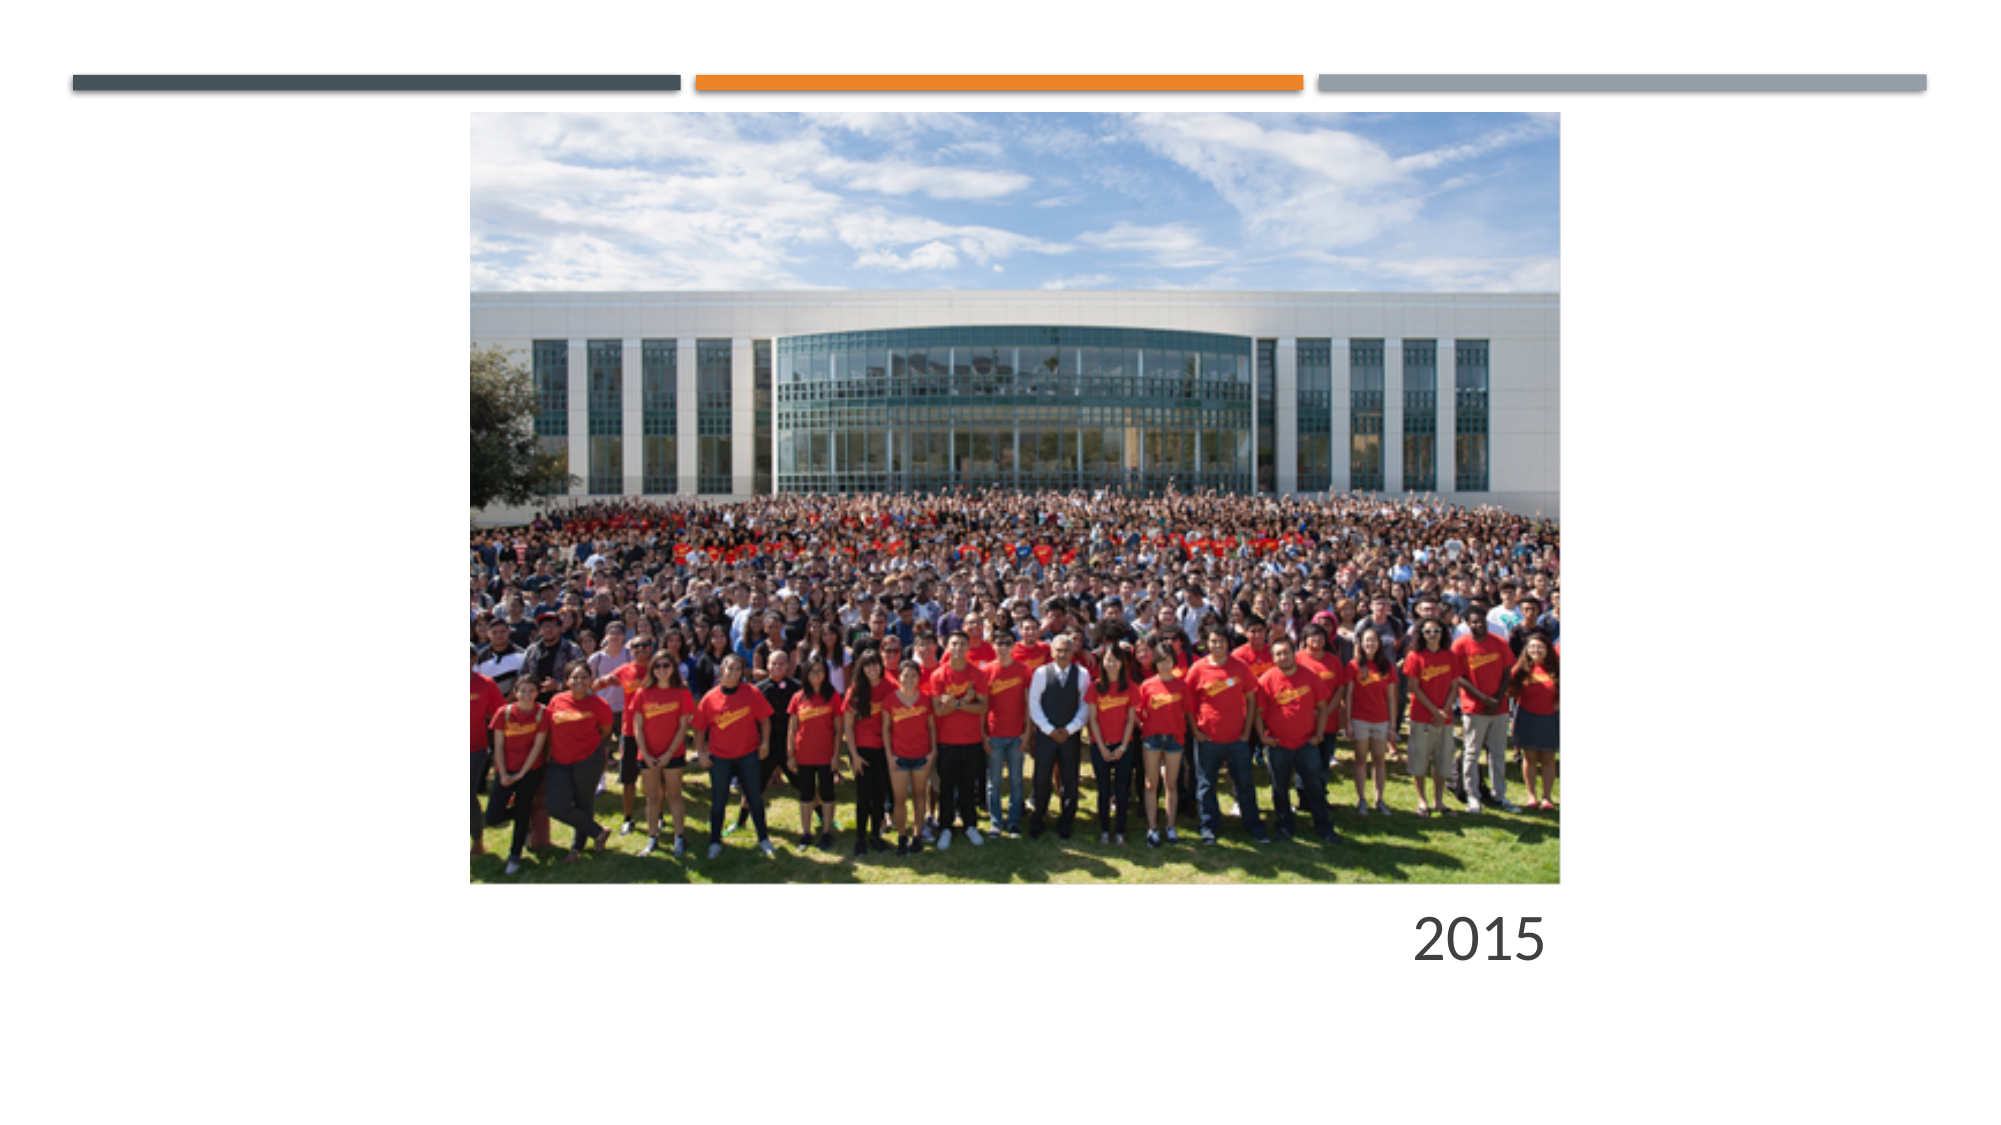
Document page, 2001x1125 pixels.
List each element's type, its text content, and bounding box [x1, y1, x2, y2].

picture [470, 111, 1563, 887]
text_box 2015 [624, 896, 1563, 981]
